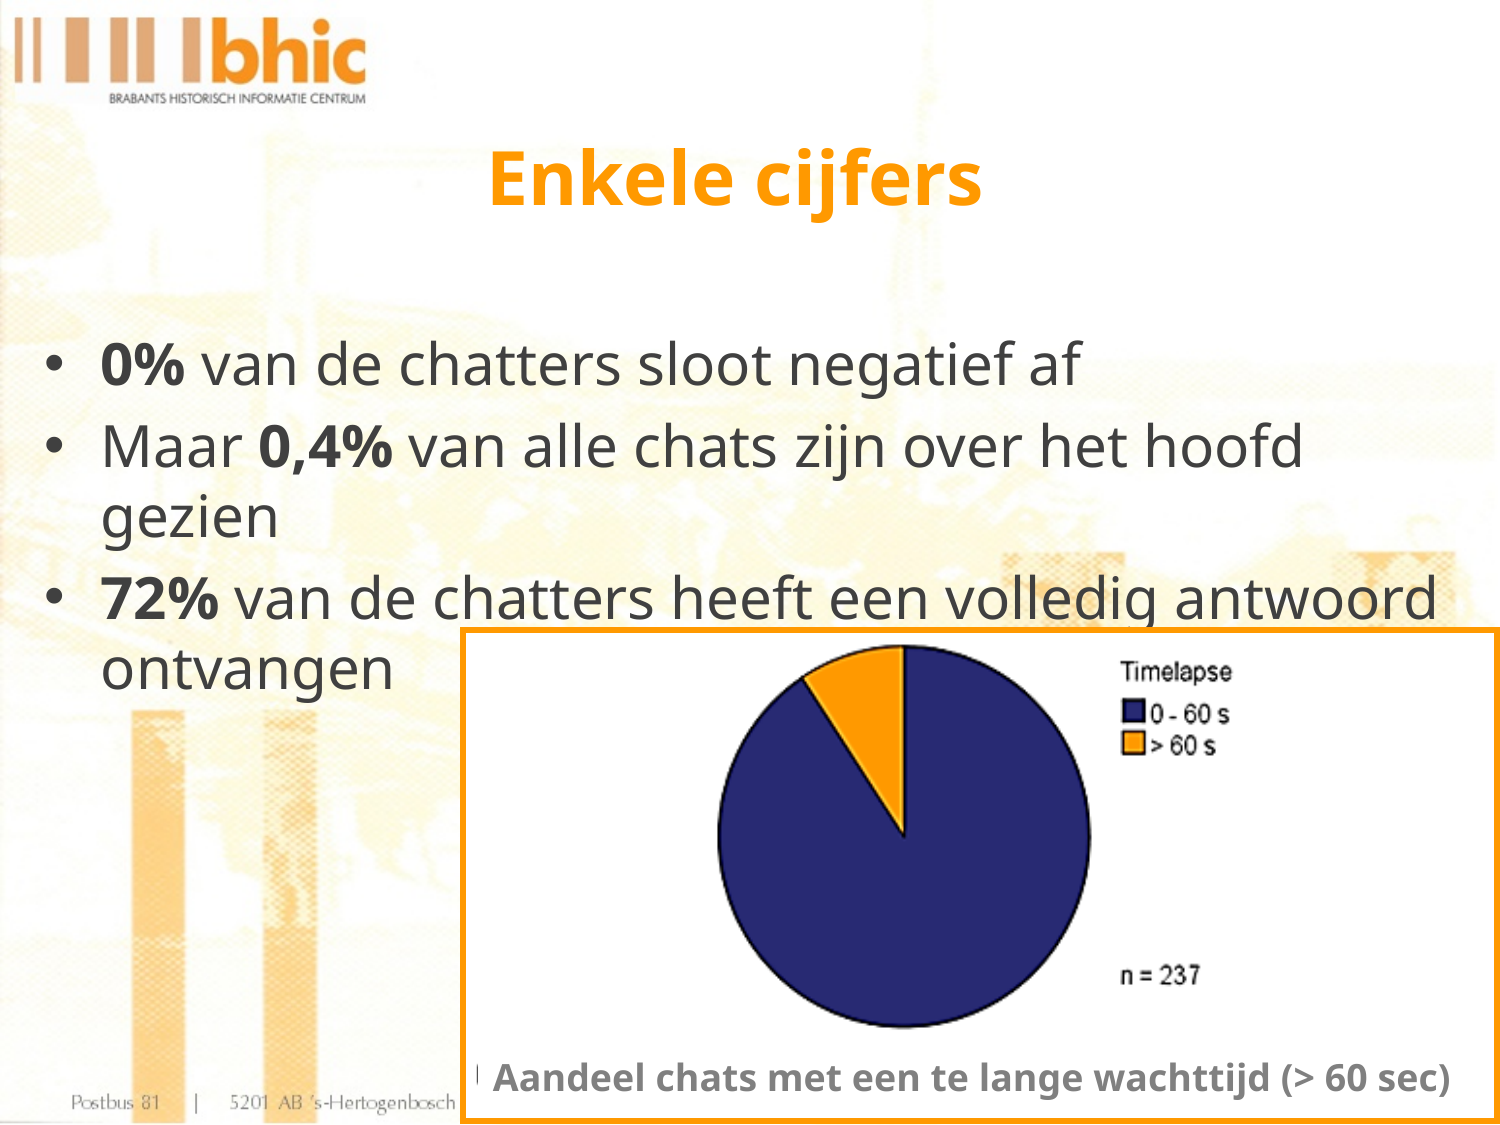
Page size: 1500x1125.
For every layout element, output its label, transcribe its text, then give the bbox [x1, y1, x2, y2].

list 0% van de chatters sloot negatief af Maar 0,4% van alle chats zijn over het hoofd gezien 72% van de chatters heeft een volledig antwoord ontvangen [29, 228, 1465, 1082]
text_box Enkele cijfers [0, 123, 1471, 228]
picture [0, 228, 1500, 1125]
picture [0, 0, 1500, 627]
picture [466, 633, 1495, 1118]
